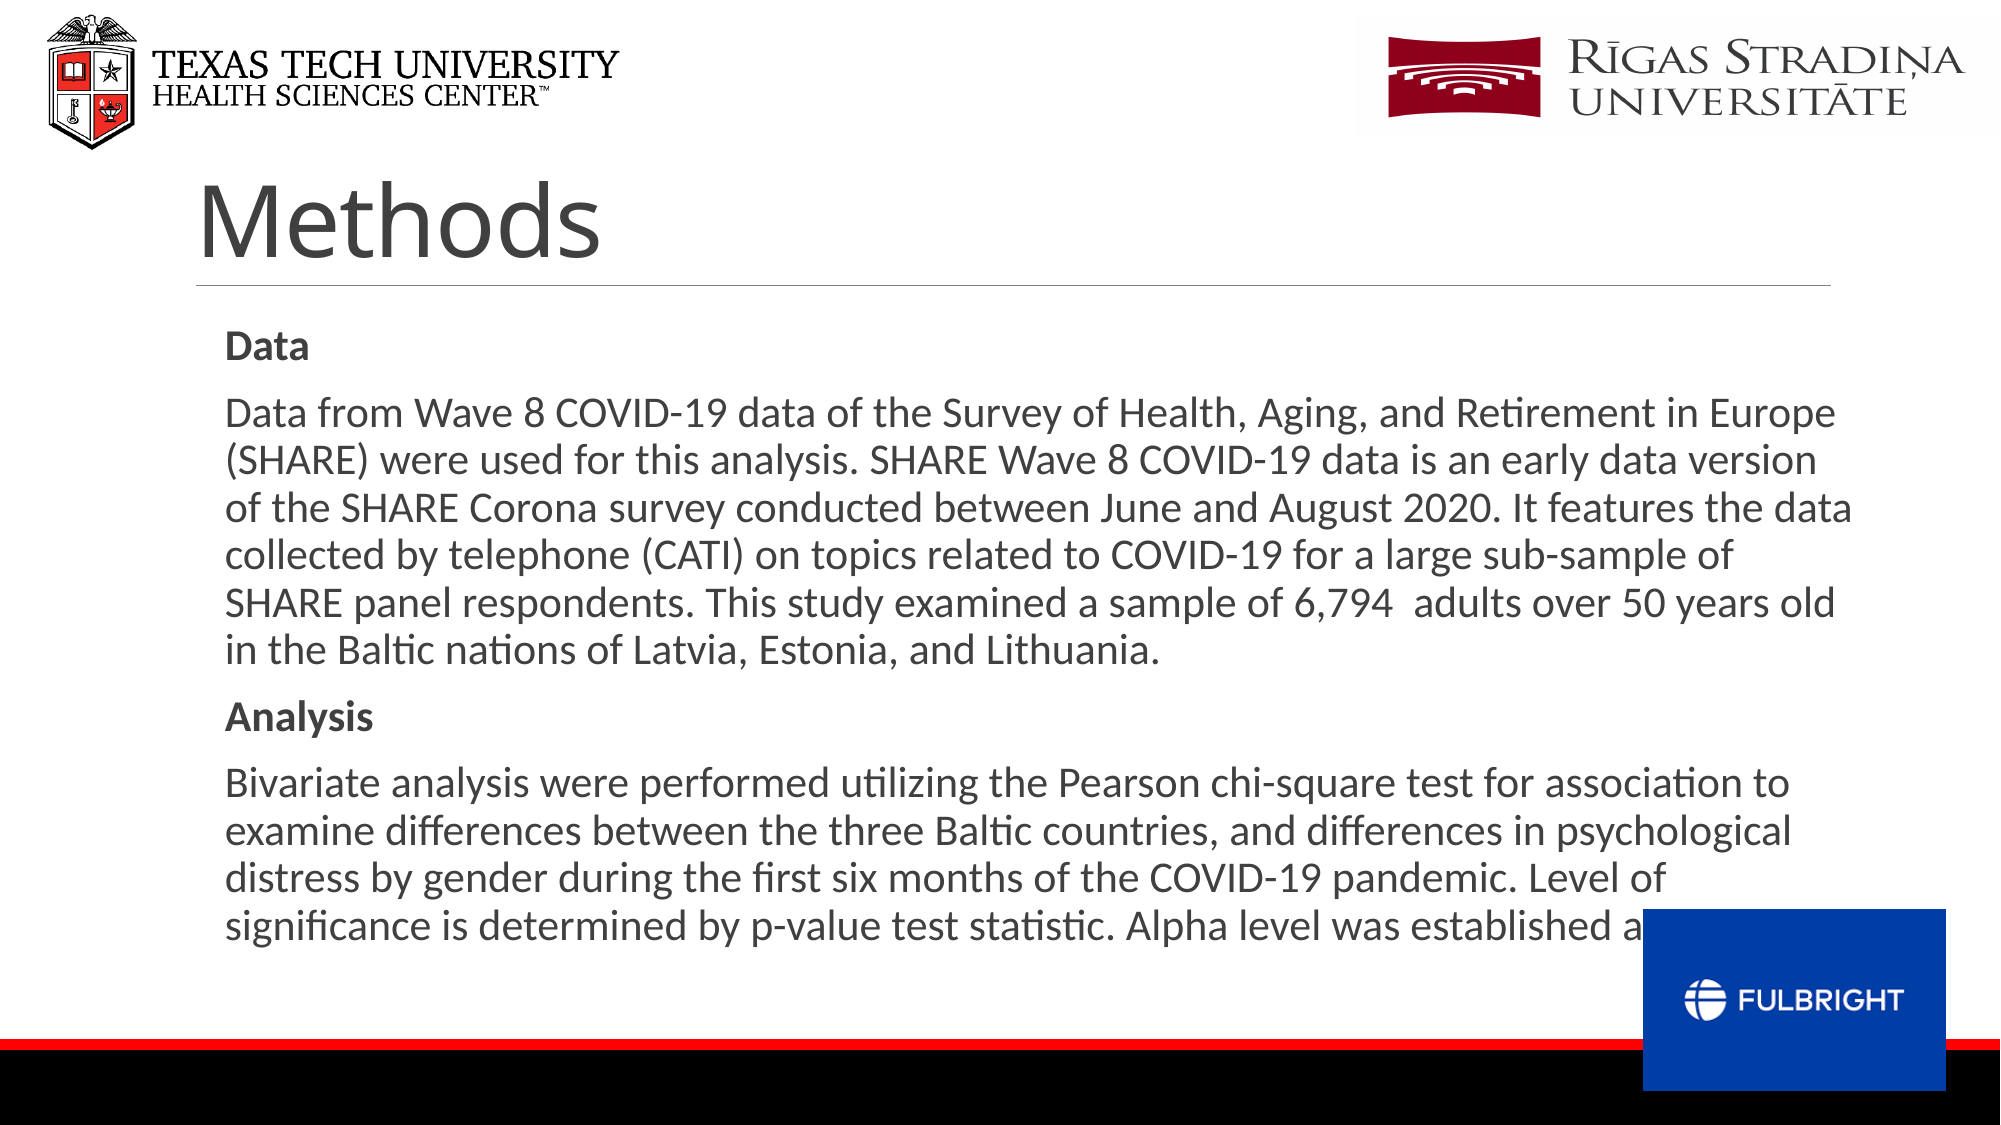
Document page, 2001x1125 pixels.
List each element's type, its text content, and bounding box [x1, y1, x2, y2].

title Methods [180, 47, 1830, 285]
picture [1642, 909, 1946, 1092]
list Data Data from Wave 8 COVID-19 data of the Survey of Health, Aging, and Retirement in Europe (SHARE) were used for this analysis. SHARE Wave 8 COVID-19 data is an early data version of the SHARE Corona survey conducted between June and August 2020. It features the data collected by telephone (CATI) on topics related to COVID-19 for a large sub-sample of SHARE panel respondents. This study examined a sample of 6,794 adults over 50 years old in the Baltic nations of Latvia, Estonia, and Lithuania. Analysis Bivariate analysis were performed utilizing the Pearson chi-square test for association to examine differences between the three Baltic countries, and differences in psychological distress by gender during the first six months of the COVID-19 pandemic. Level of significance is determined by p-value test statistic. Alpha level was established at .05. [210, 315, 1861, 976]
picture [1354, 16, 2000, 139]
picture [39, 0, 628, 157]
